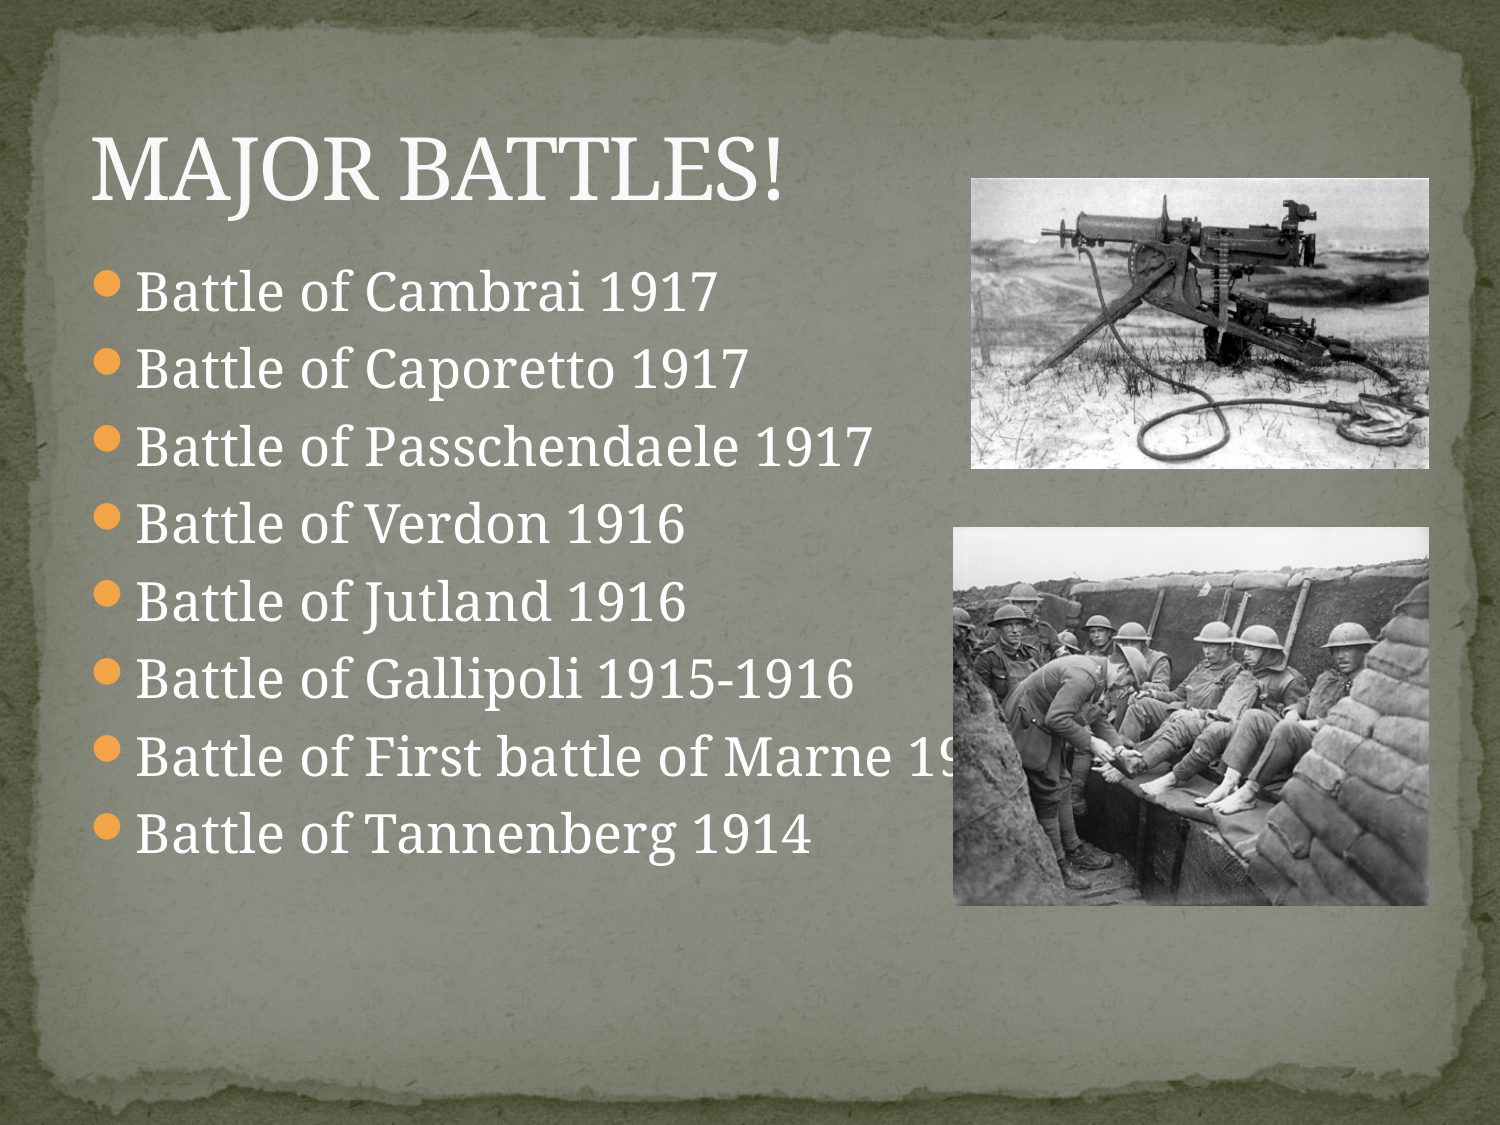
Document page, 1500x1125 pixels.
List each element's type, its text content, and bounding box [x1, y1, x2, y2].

picture [971, 178, 1429, 469]
list Battle of Cambrai 1917 Battle of Caporetto 1917 Battle of Passchendaele 1917 Battle of Verdon 1916 Battle of Jutland 1916 Battle of Gallipoli 1915-1916 Battle of First battle of Marne 1914 Battle of Tannenberg 1914 [75, 249, 1425, 1000]
picture [953, 527, 1429, 906]
title MAJOR BATTLES! [74, 24, 1425, 225]
